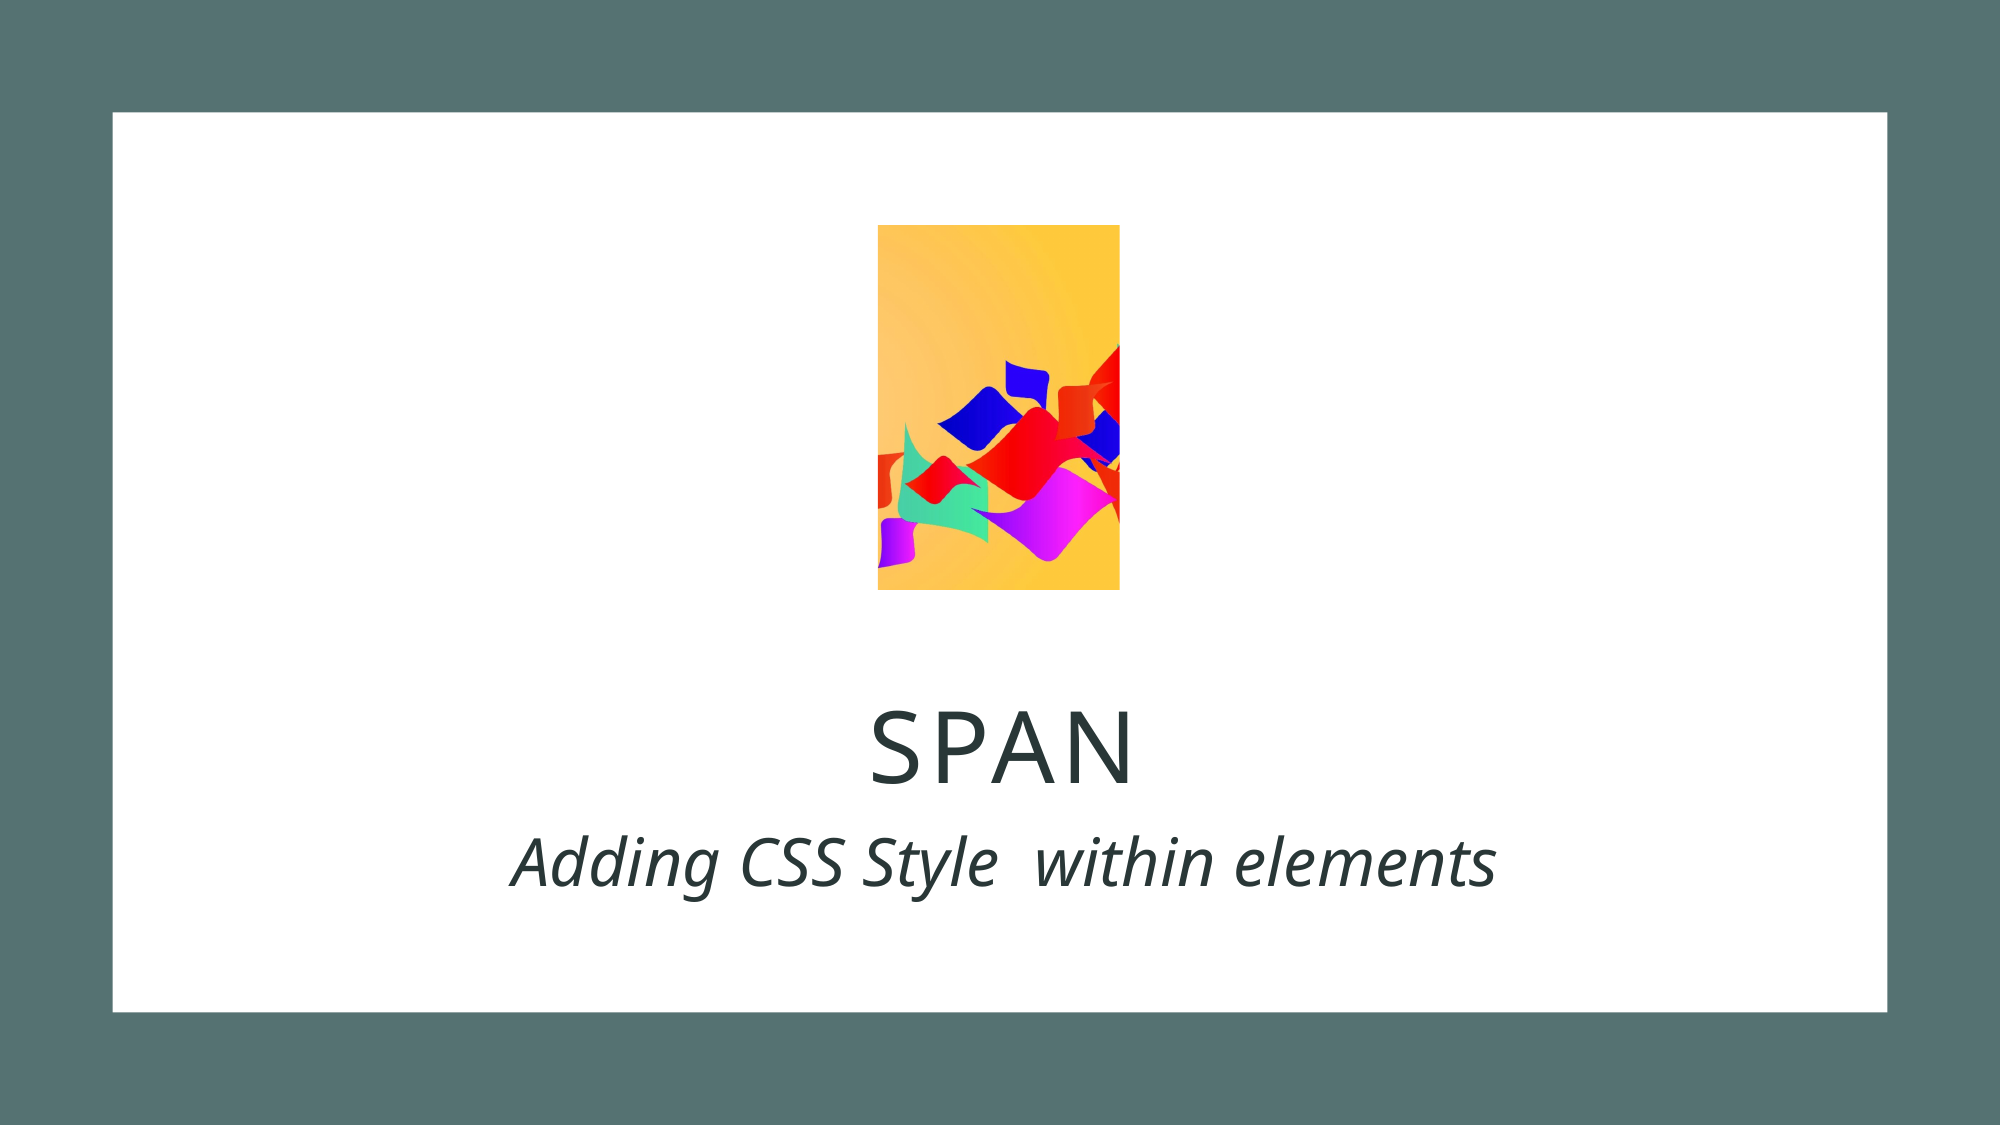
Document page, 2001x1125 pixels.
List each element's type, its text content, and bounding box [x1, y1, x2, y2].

subtitle Adding CSS Style within elements [450, 812, 1563, 938]
text_box [0, 0, 2000, 1125]
text_box [111, 111, 1888, 1013]
title Span [337, 604, 1669, 813]
picture [877, 224, 1120, 590]
